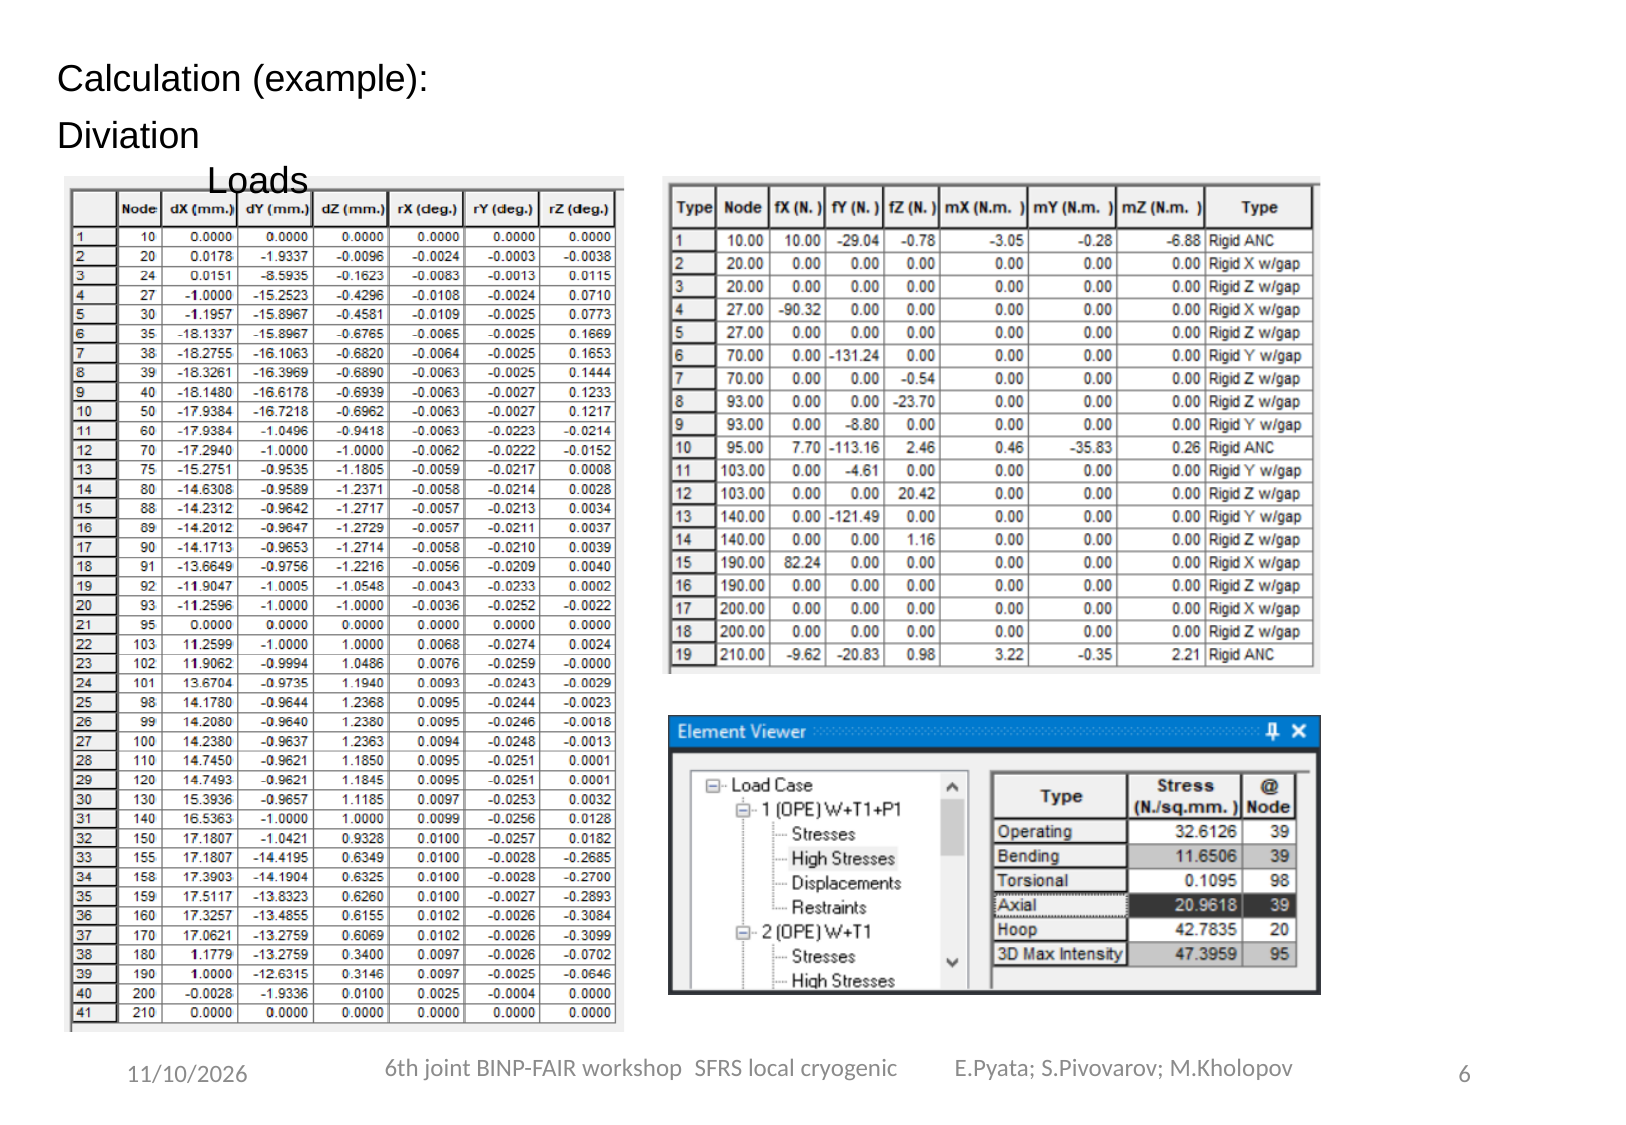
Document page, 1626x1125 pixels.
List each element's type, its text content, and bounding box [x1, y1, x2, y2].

picture [668, 715, 1321, 995]
picture [662, 176, 1321, 674]
slide_number 6 [1135, 1042, 1486, 1103]
picture [63, 176, 625, 1032]
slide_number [111, 1042, 478, 1103]
text_box Calculation (example): Diviation Loads [42, 46, 1233, 209]
text_box 6th joint BINP-FAIR workshop SFRS local cryogenic E.Pyata; S.Pivovarov; M.Kholopov [369, 1036, 1446, 1097]
